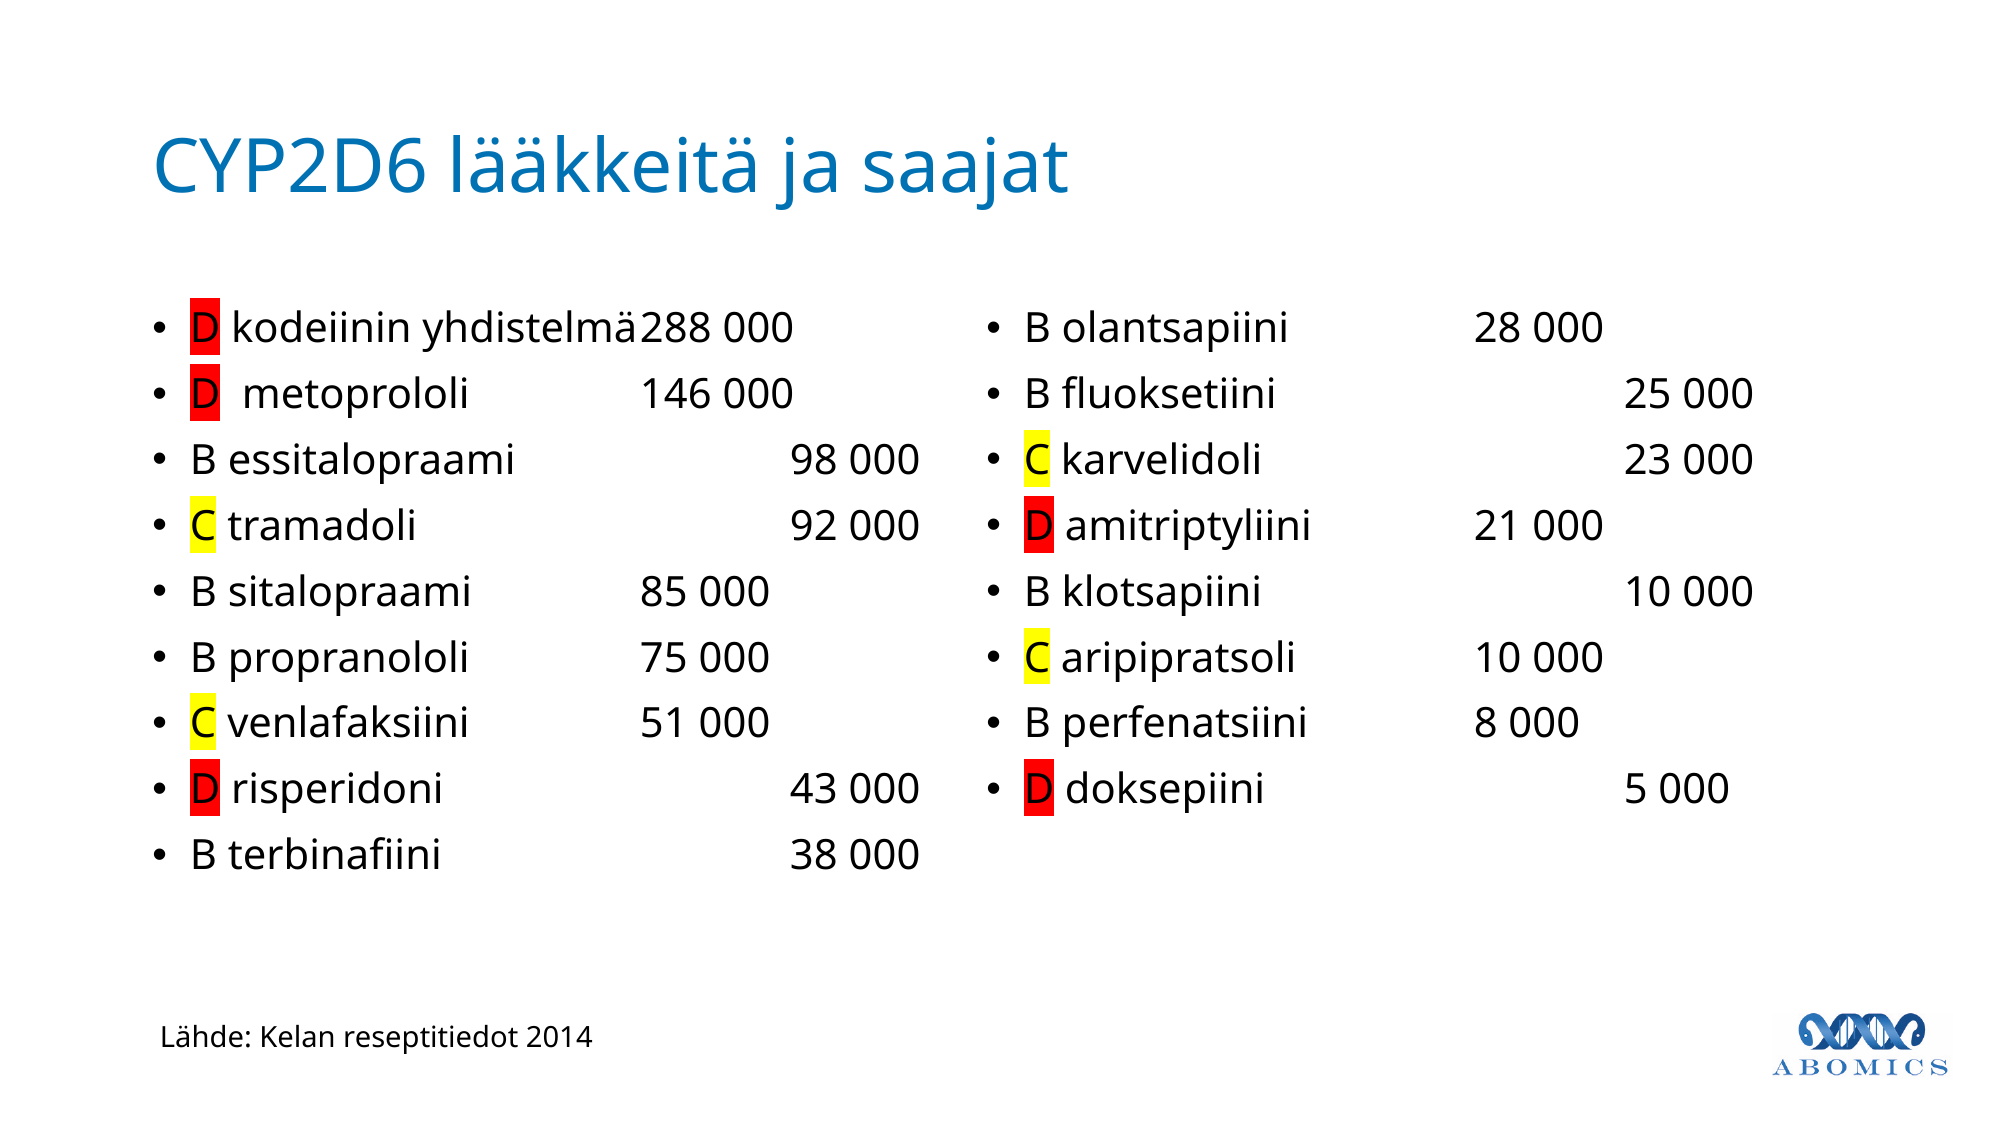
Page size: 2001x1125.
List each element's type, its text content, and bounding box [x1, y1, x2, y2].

text_box Lähde: Kelan reseptitiedot 2014 [145, 1010, 609, 1061]
picture [1772, 1013, 1953, 1079]
list D kodeiinin yhdistelmä 288 000 D metoprololi 146 000 B essitalopraami 98 000 C tramadoli 92 000 B sitalopraami 85 000 B propranololi 75 000 C venlafaksiini 51 000 D risperidoni 43 000 B terbinafiini 38 000 B olantsapiini 28 000 B fluoksetiini 25 000 C karvelidoli 23 000 D amitriptyliini 21 000 B klotsapiini 10 000 C aripipratsoli 10 000 B perfenatsiini 8 000 D doksepiini 5 000 [137, 299, 1835, 928]
title CYP2D6 lääkkeitä ja saajat [137, 59, 1863, 278]
